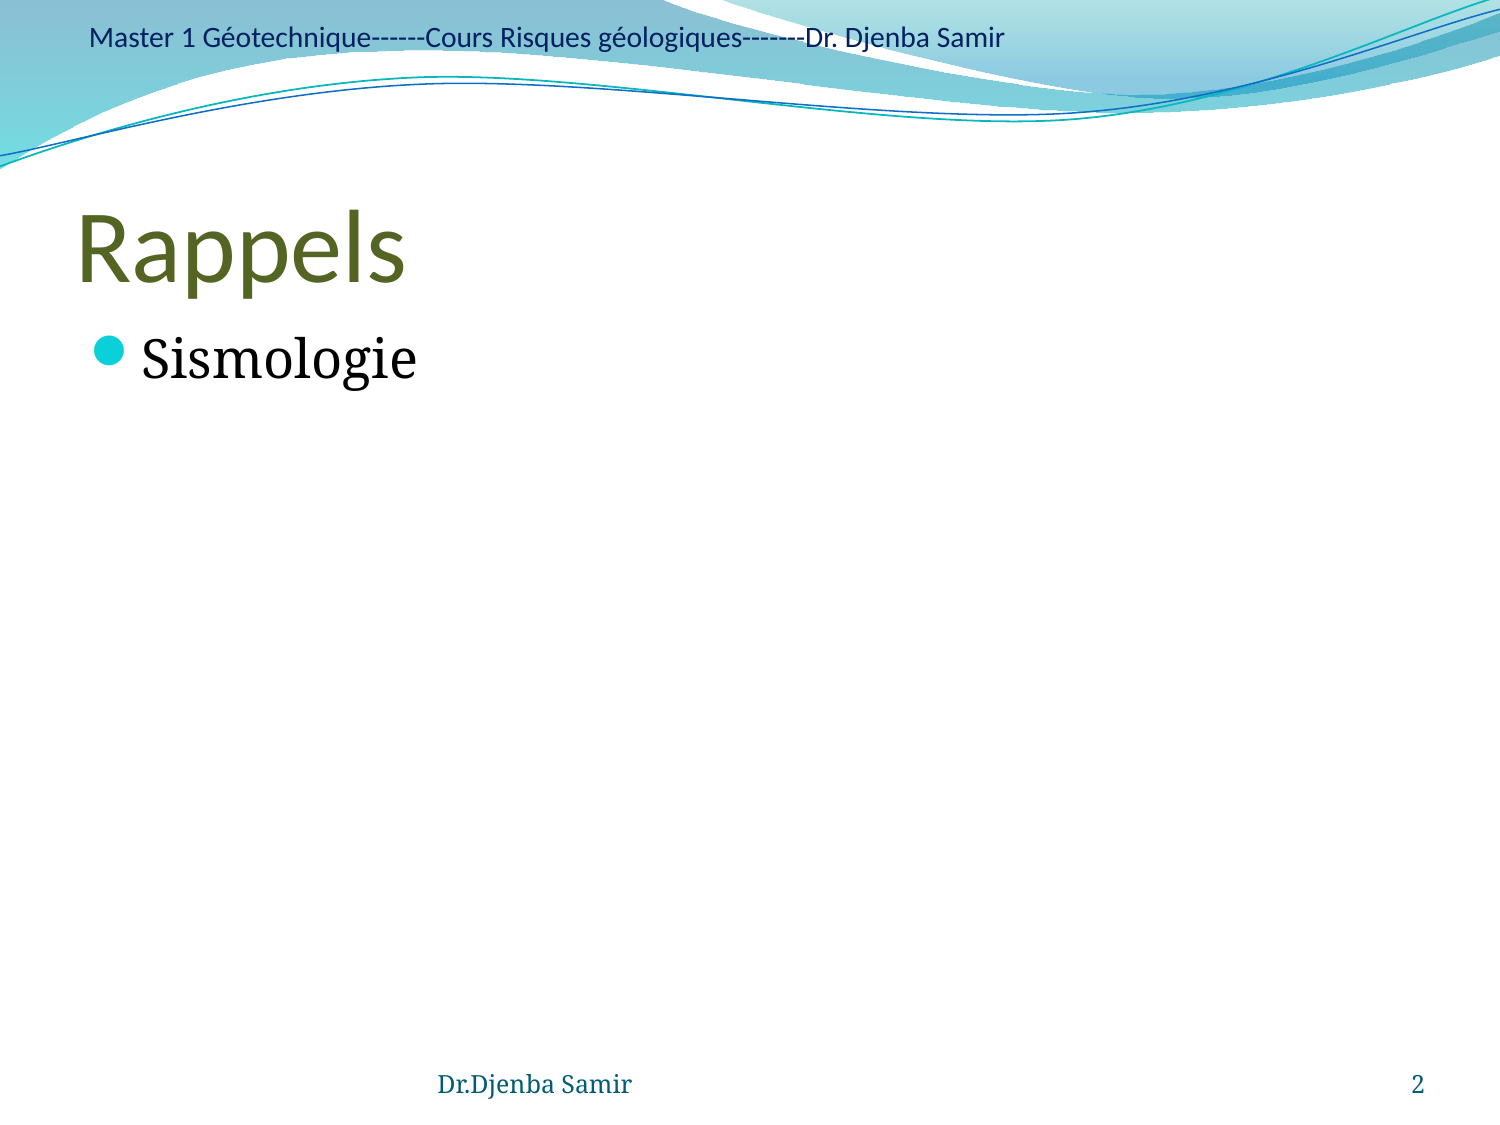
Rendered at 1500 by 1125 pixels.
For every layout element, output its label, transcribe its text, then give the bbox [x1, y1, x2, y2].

slide_number 2 [1299, 1042, 1425, 1103]
list Sismologie [75, 317, 1425, 1038]
footer Dr.Djenba Samir [437, 1042, 988, 1103]
text_box Master 1 Géotechnique------Cours Risques géologiques-------Dr. Djenba Samir [0, 0, 1102, 73]
title Rappels [75, 115, 1425, 303]
